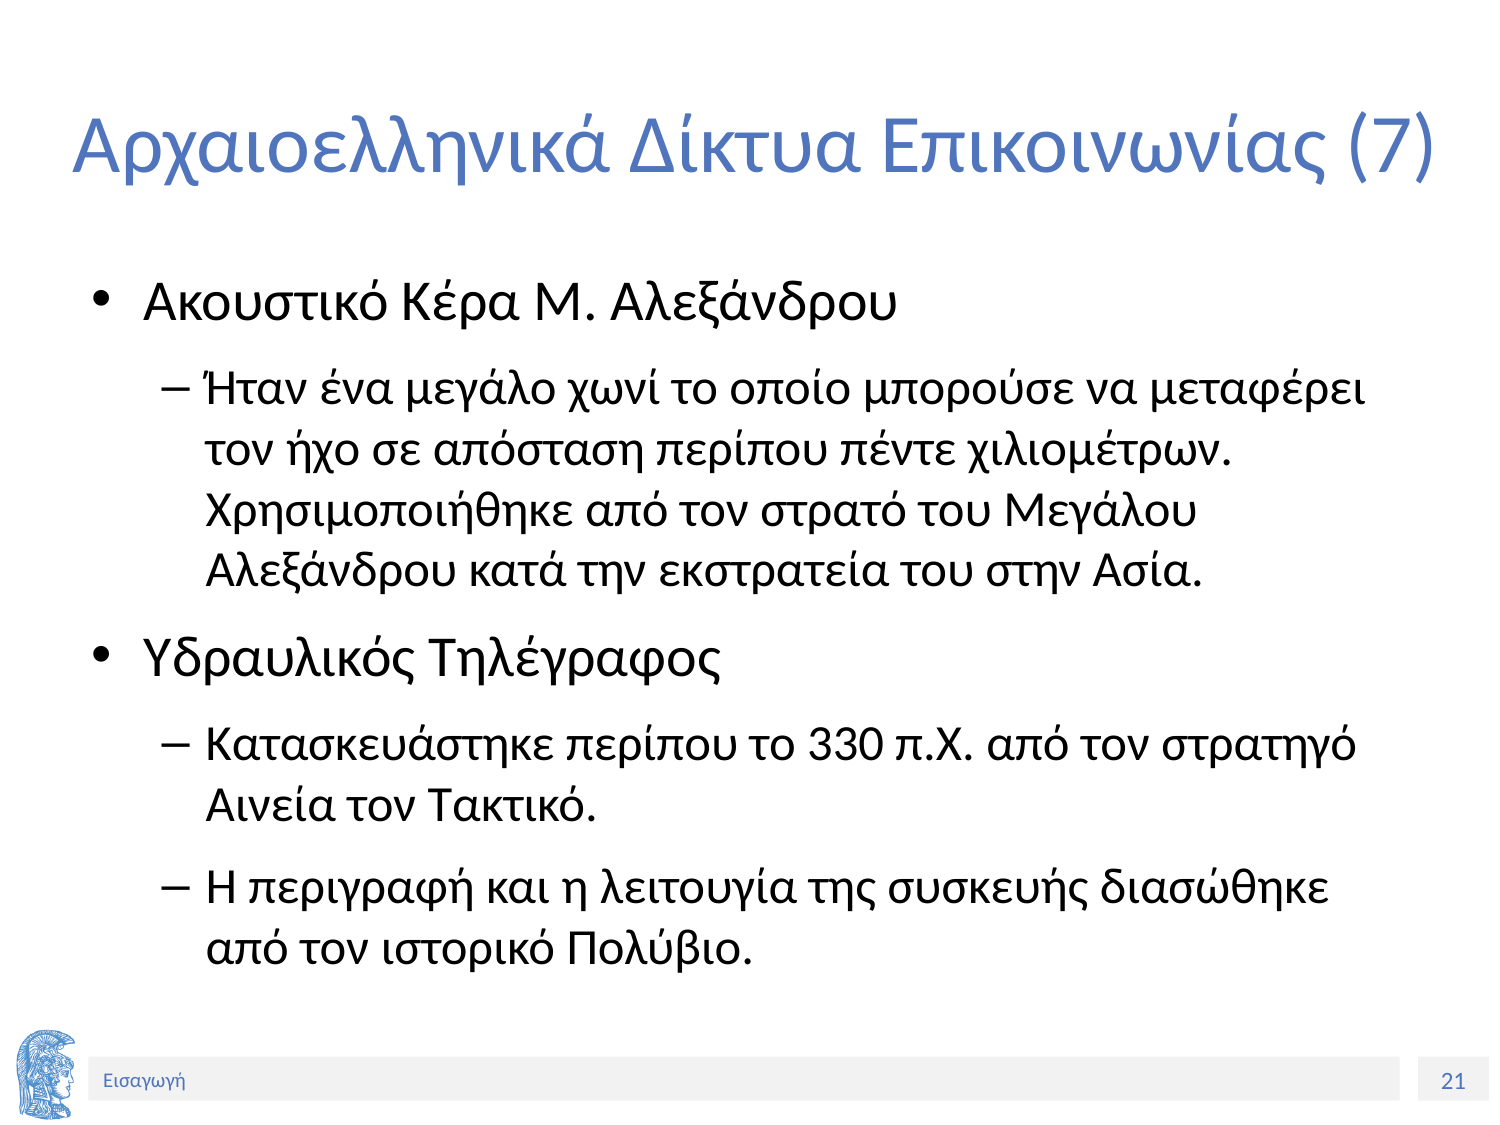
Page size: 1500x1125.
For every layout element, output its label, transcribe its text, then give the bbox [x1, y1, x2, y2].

picture [9, 1026, 81, 1120]
list Ακουστικό Κέρα Μ. Αλεξάνδρου Ήταν ένα μεγάλο χωνί το οποίο μπορούσε να μεταφέρει τον ήχο σε απόσταση περίπου πέντε χιλιομέτρων. Χρησιμοποιήθηκε από τον στρατό του Μεγάλου Αλεξάνδρου κατά την εκστρατεία του στην Ασία. Υδραυλικός Τηλέγραφος Κατασκευάστηκε περίπου το 330 π.Χ. από τον στρατηγό Αινεία τον Τακτικό. Η περιγραφή και η λειτουγία της συσκευής διασώθηκε από τον ιστορικό Πολύβιο. [76, 255, 1427, 998]
title Αρχαιοελληνικά Δίκτυα Επικοινωνίας (7) [53, 45, 1459, 233]
